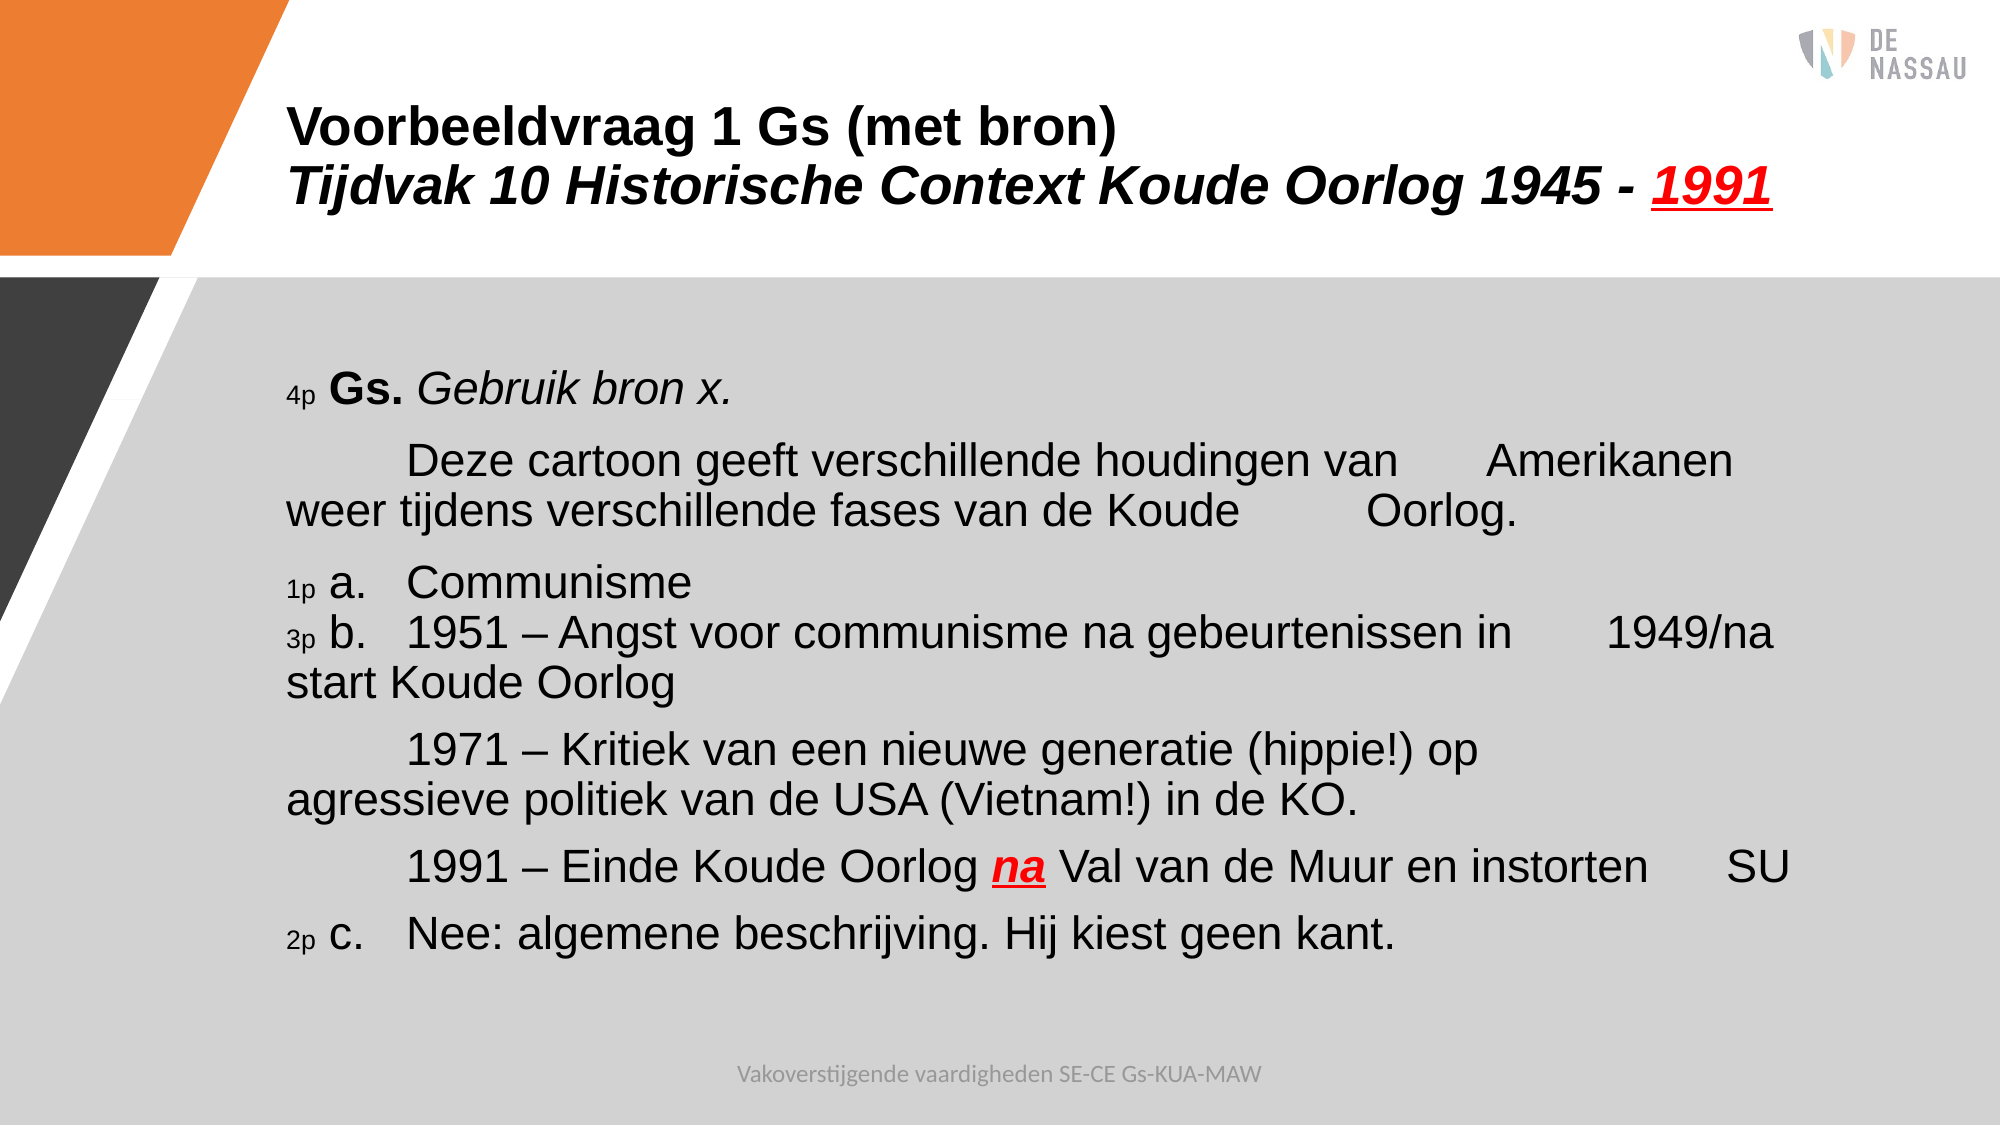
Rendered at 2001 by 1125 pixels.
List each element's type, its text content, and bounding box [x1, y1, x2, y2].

footer Vakoverstijgende vaardigheden SE-CE Gs-KUA-MAW [662, 1042, 1338, 1103]
text_box [0, 276, 2000, 1125]
text_box [0, 276, 162, 622]
list 4p Gs. Gebruik bron x. Deze cartoon geeft verschillende houdingen van Amerikanen weer tijdens verschillende fases van de Koude Oorlog. 1p a. Communisme 3p b. 1951 – Angst voor communisme na gebeurtenissen in 1949/na start Koude Oorlog 1971 – Kritiek van een nieuwe generatie (hippie!) op agressieve politiek van de USA (Vietnam!) in de KO. 1991 – Einde Koude Oorlog na Val van de Muur en instorten SU 2p c. Nee: algemene beschrijving. Hij kiest geen kant. [271, 356, 1808, 1020]
title Voorbeeldvraag 1 Gs (met bron) Tijdvak 10 Historische Context Koude Oorlog 1945 - 1991 [271, 60, 1808, 255]
text_box [0, 0, 291, 257]
